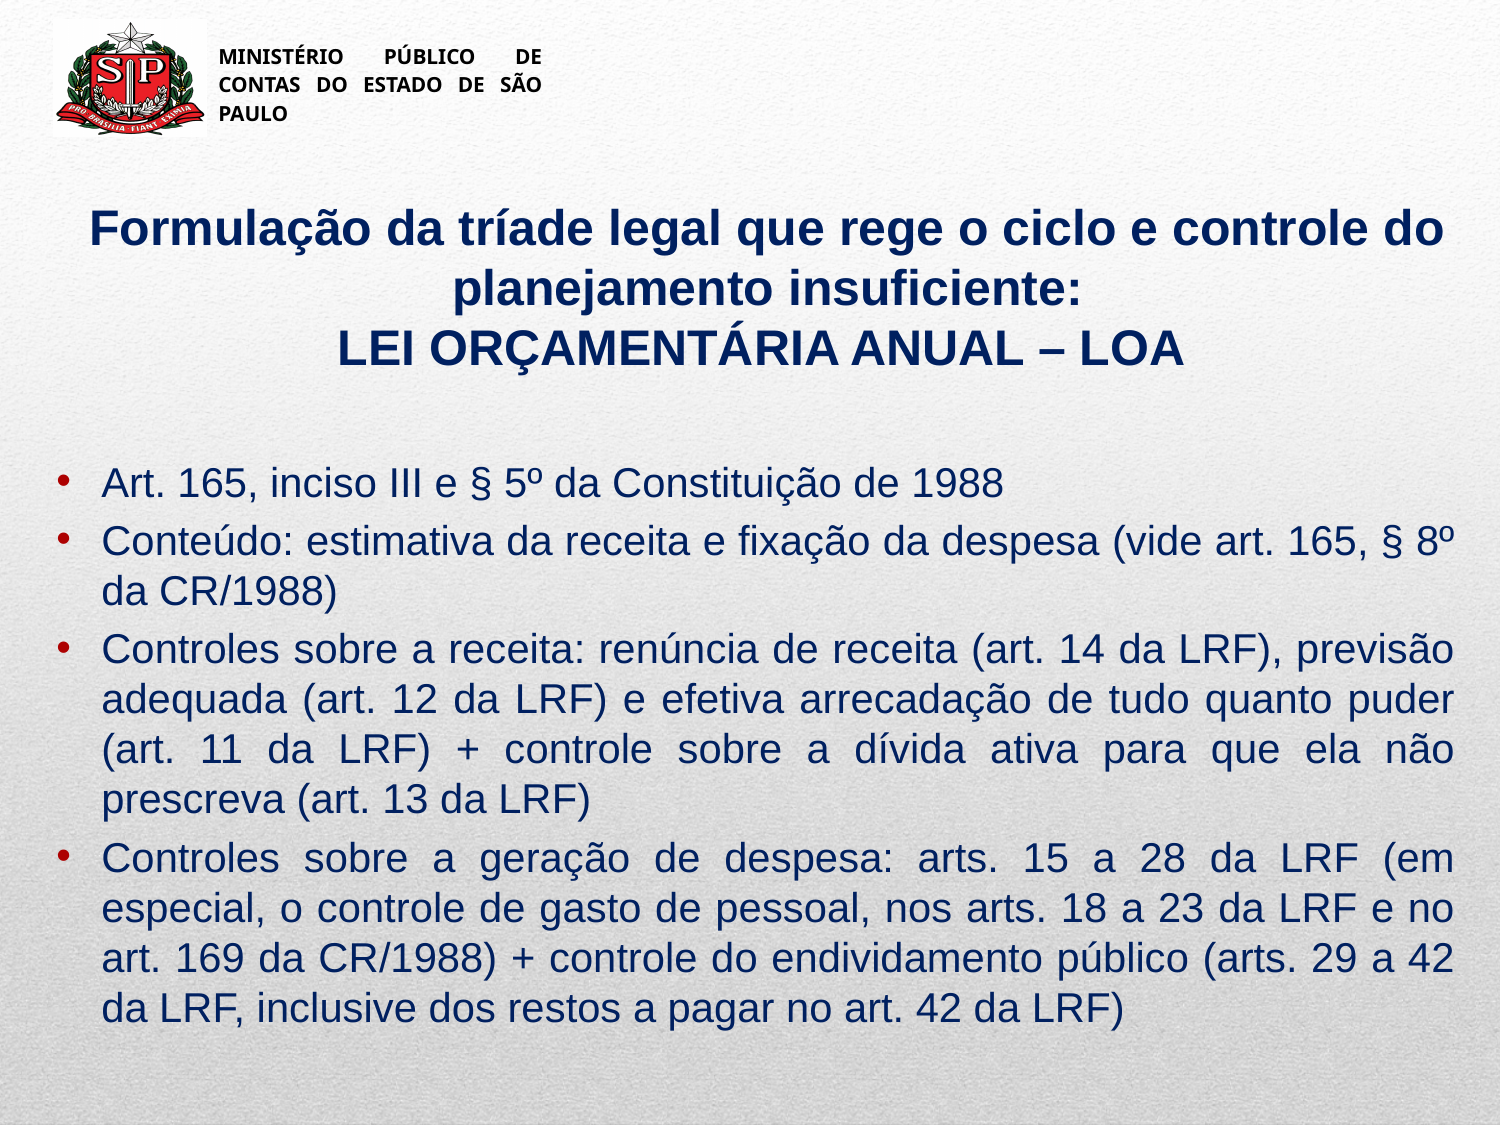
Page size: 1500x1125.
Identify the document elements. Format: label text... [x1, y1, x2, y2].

table_header MINISTÉRIO PÚBLICO DE CONTAS DO ESTADO DE SÃO PAULO [212, 31, 549, 137]
list Art. 165, inciso III e § 5º da Constituição de 1988 Conteúdo: estimativa da receita e fixação da despesa (vide art. 165, § 8º da CR/1988) Controles sobre a receita: renúncia de receita (art. 14 da LRF), previsão adequada (art. 12 da LRF) e efetiva arrecadação de tudo quanto puder (art. 11 da LRF) + controle sobre a dívida ativa para que ela não prescreva (art. 13 da LRF) Controles sobre a geração de despesa: arts. 15 a 28 da LRF (em especial, o controle de gasto de pessoal, nos arts. 18 a 23 da LRF e no art. 169 da CR/1988) + controle do endividamento público (arts. 29 a 42 da LRF, inclusive dos restos a pagar no art. 42 da LRF) [41, 432, 1471, 1094]
picture [52, 18, 208, 138]
table_header [41, 31, 47, 137]
title Formulação da tríade legal que rege o ciclo e controle do planejamento insuficiente: LEI ORÇAMENTÁRIA ANUAL – LOA [53, 184, 1483, 386]
